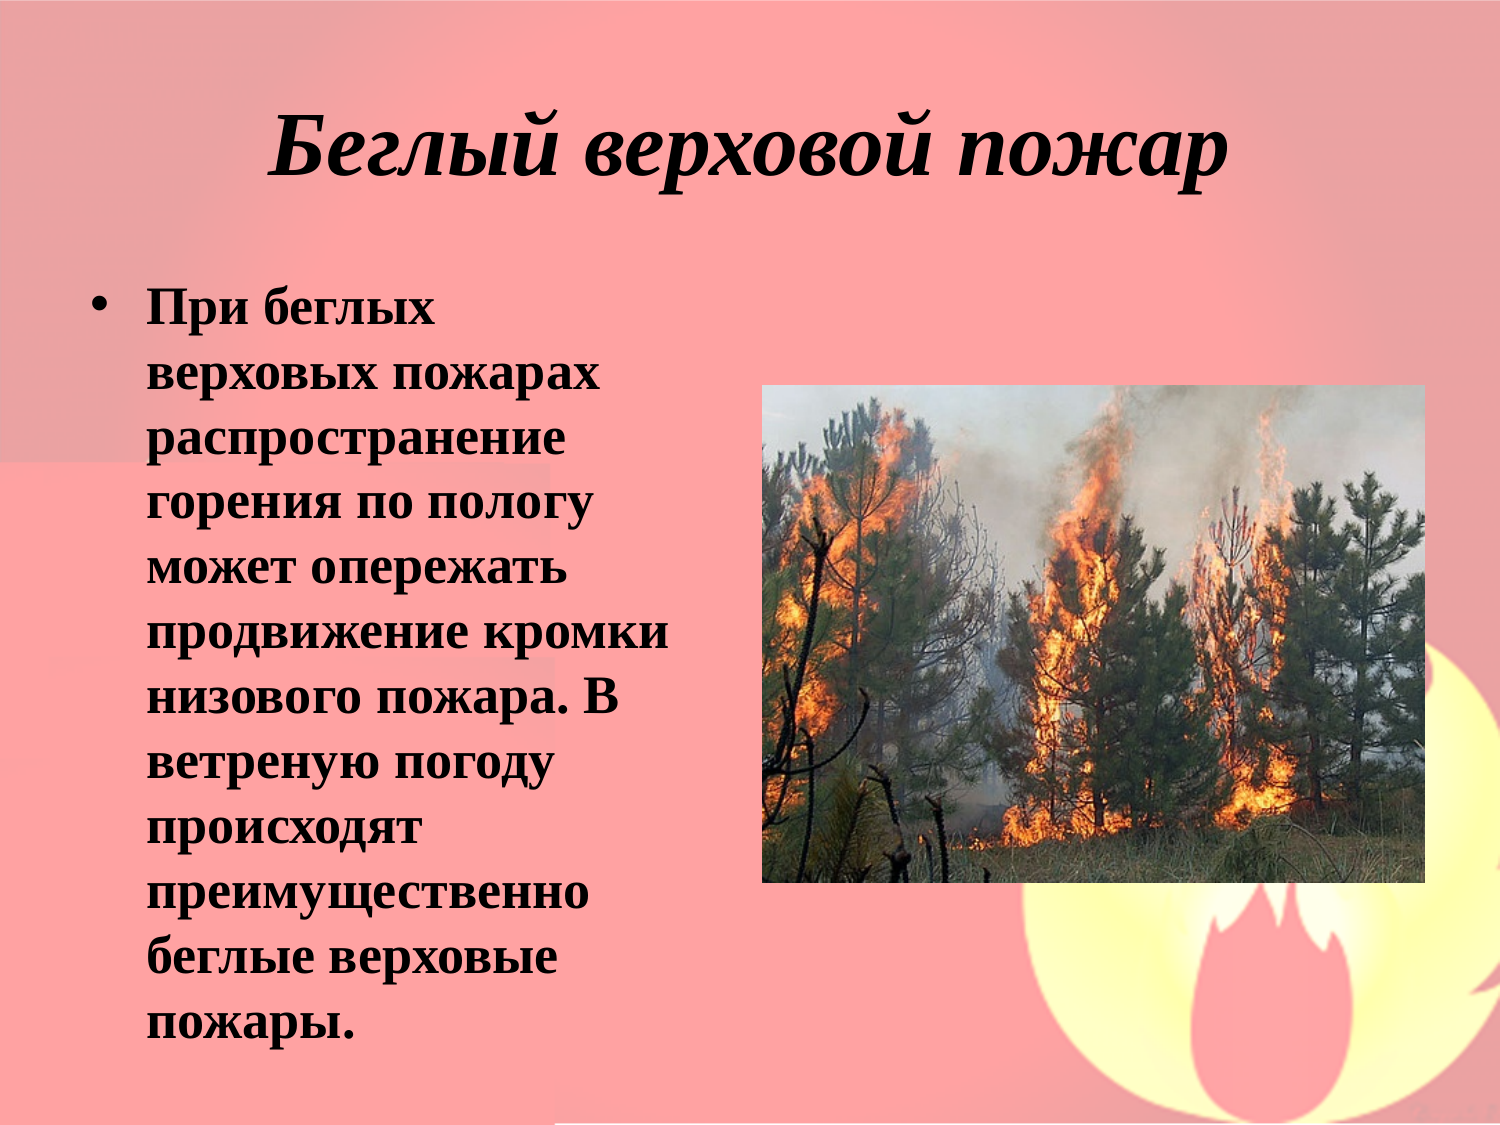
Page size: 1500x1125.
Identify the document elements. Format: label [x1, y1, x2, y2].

list [762, 384, 1426, 883]
picture [0, 0, 1500, 1125]
